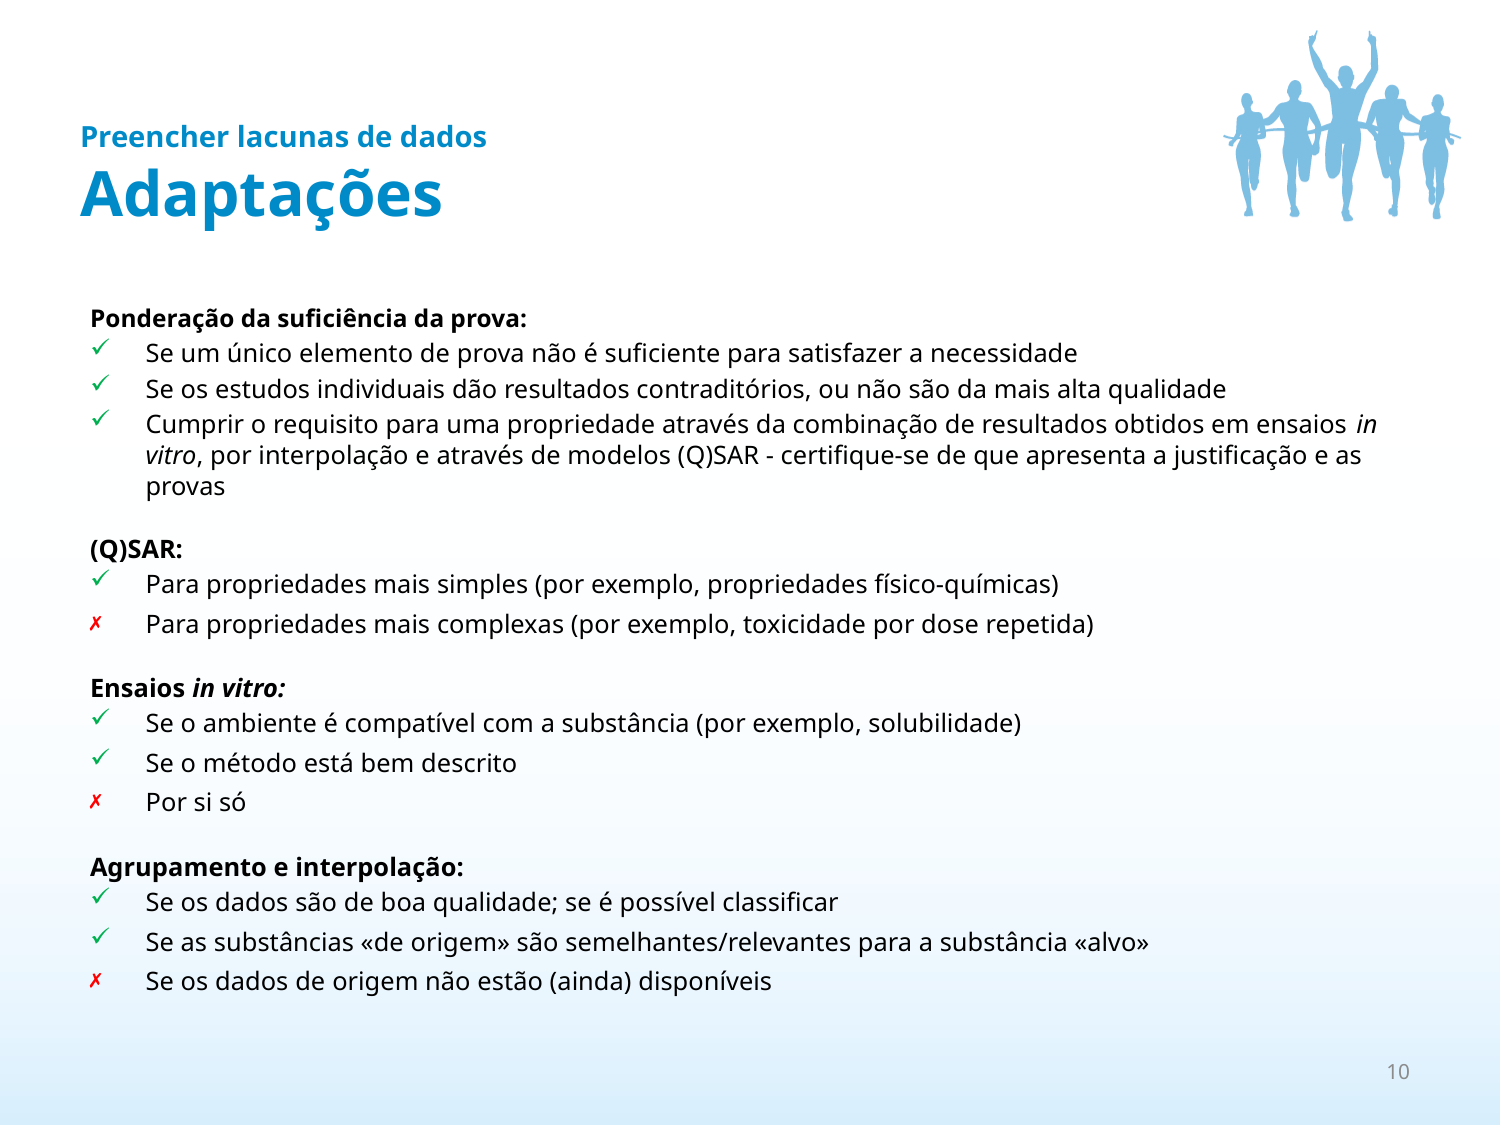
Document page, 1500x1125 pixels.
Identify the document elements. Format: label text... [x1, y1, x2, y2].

picture [0, 0, 1500, 1125]
slide_number 10 [1074, 1042, 1425, 1103]
text_box Preencher lacunas de dados Adaptações [64, 79, 1414, 268]
list Ponderação da suficiência da prova: Se um único elemento de prova não é suficiente para satisfazer a necessidade Se os estudos individuais dão resultados contraditórios, ou não são da mais alta qualidade Cumprir o requisito para uma propriedade através da combinação de resultados obtidos em ensaios in vitro, por interpolação e através de modelos (Q)SAR - certifique-se de que apresenta a justificação e as provas (Q)SAR: Para propriedades mais simples (por exemplo, propriedades físico-químicas) Para propriedades mais complexas (por exemplo, toxicidade por dose repetida) Ensaios in vitro: Se o ambiente é compatível com a substância (por exemplo, solubilidade) Se o método está bem descrito Por si só Agrupamento e interpolação: Se os dados são de boa qualidade; se é possível classificar Se as substâncias «de origem» são semelhantes/relevantes para a substância «alvo» Se os dados de origem não estão (ainda) disponíveis [75, 262, 1425, 1005]
